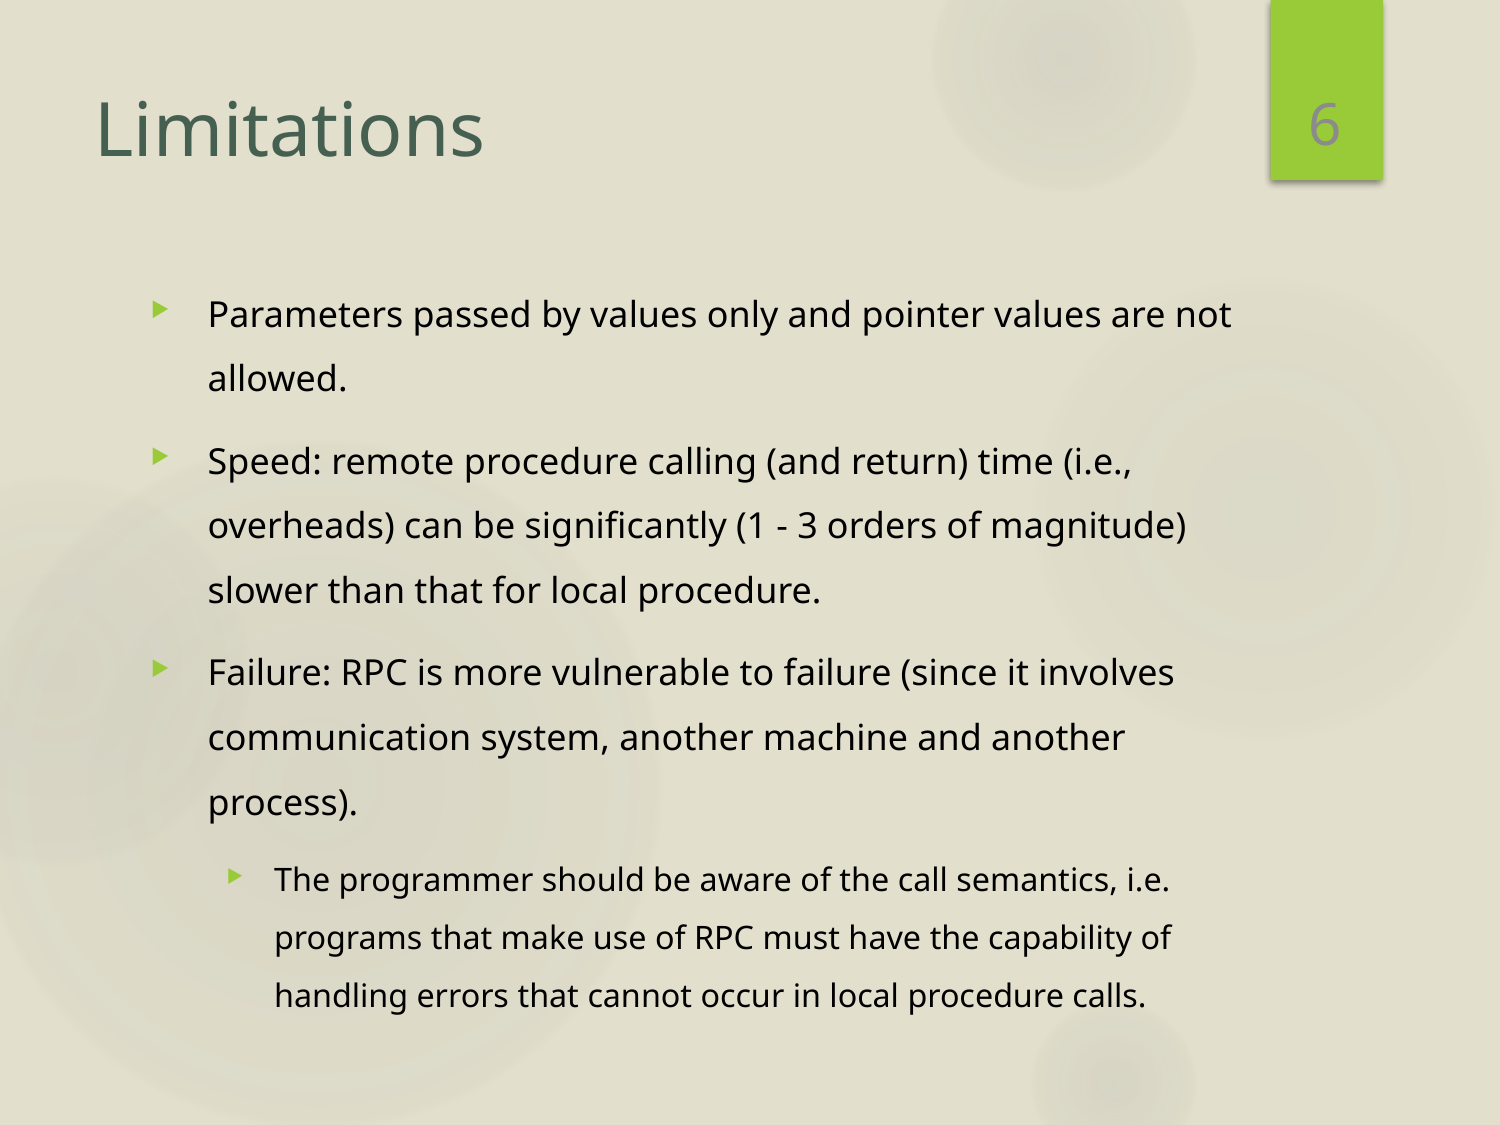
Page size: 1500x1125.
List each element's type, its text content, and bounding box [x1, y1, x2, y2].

slide_number 6 [1273, 48, 1378, 175]
title Limitations [79, 74, 1237, 188]
list Parameters passed by values only and pointer values are not allowed. Speed: remote procedure calling (and return) time (i.e., overheads) can be significantly (1 - 3 orders of magnitude) slower than that for local procedure. Failure: RPC is more vulnerable to failure (since it involves communication system, another machine and another process). The programmer should be aware of the call semantics, i.e. programs that make use of RPC must have the capability of handling errors that cannot occur in local procedure calls. [135, 262, 1296, 1025]
